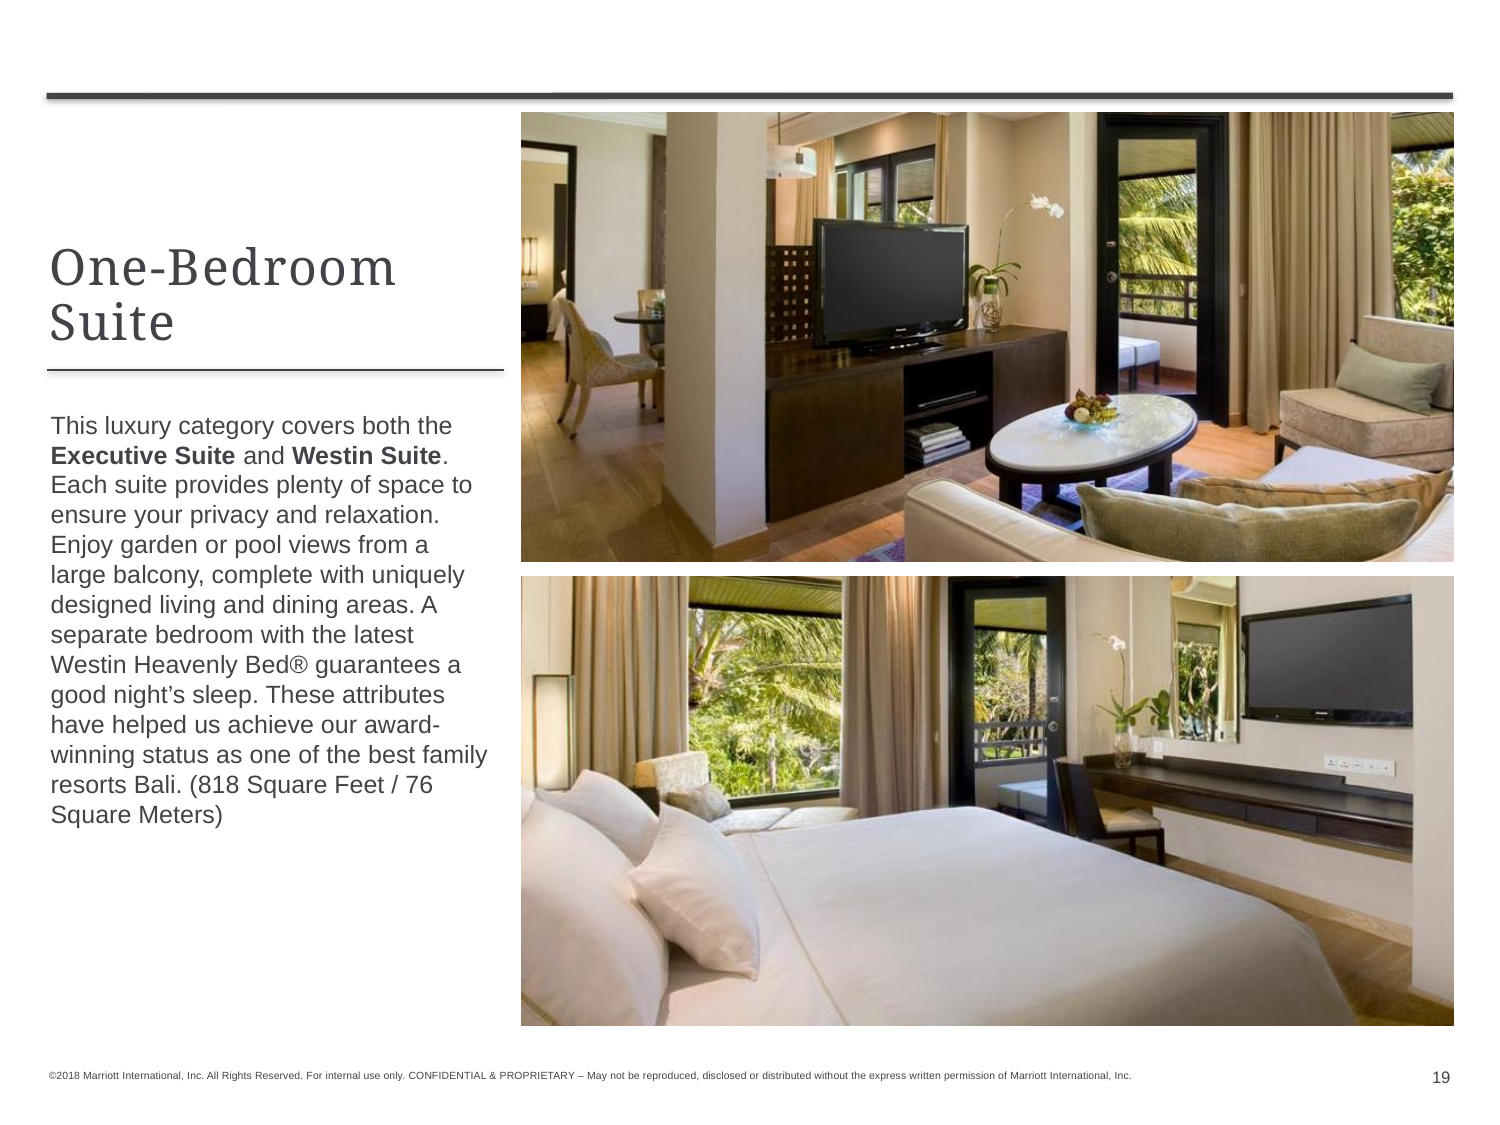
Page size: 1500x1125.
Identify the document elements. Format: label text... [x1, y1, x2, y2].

picture [520, 575, 1454, 1026]
list This luxury category covers both the Executive Suite and Westin Suite. Each suite provides plenty of space to ensure your privacy and relaxation. Enjoy garden or pool views from a large balcony, complete with uniquely designed living and dining areas. A separate bedroom with the latest Westin Heavenly Bed® guarantees a good night’s sleep. These attributes have helped us achieve our award-winning status as one of the best family resorts Bali. (818 Square Feet / 76 Square Meters) [35, 401, 505, 1040]
title One-Bedroom Suite [34, 140, 505, 360]
slide_number 19 [1115, 1046, 1466, 1107]
picture [520, 112, 1454, 562]
